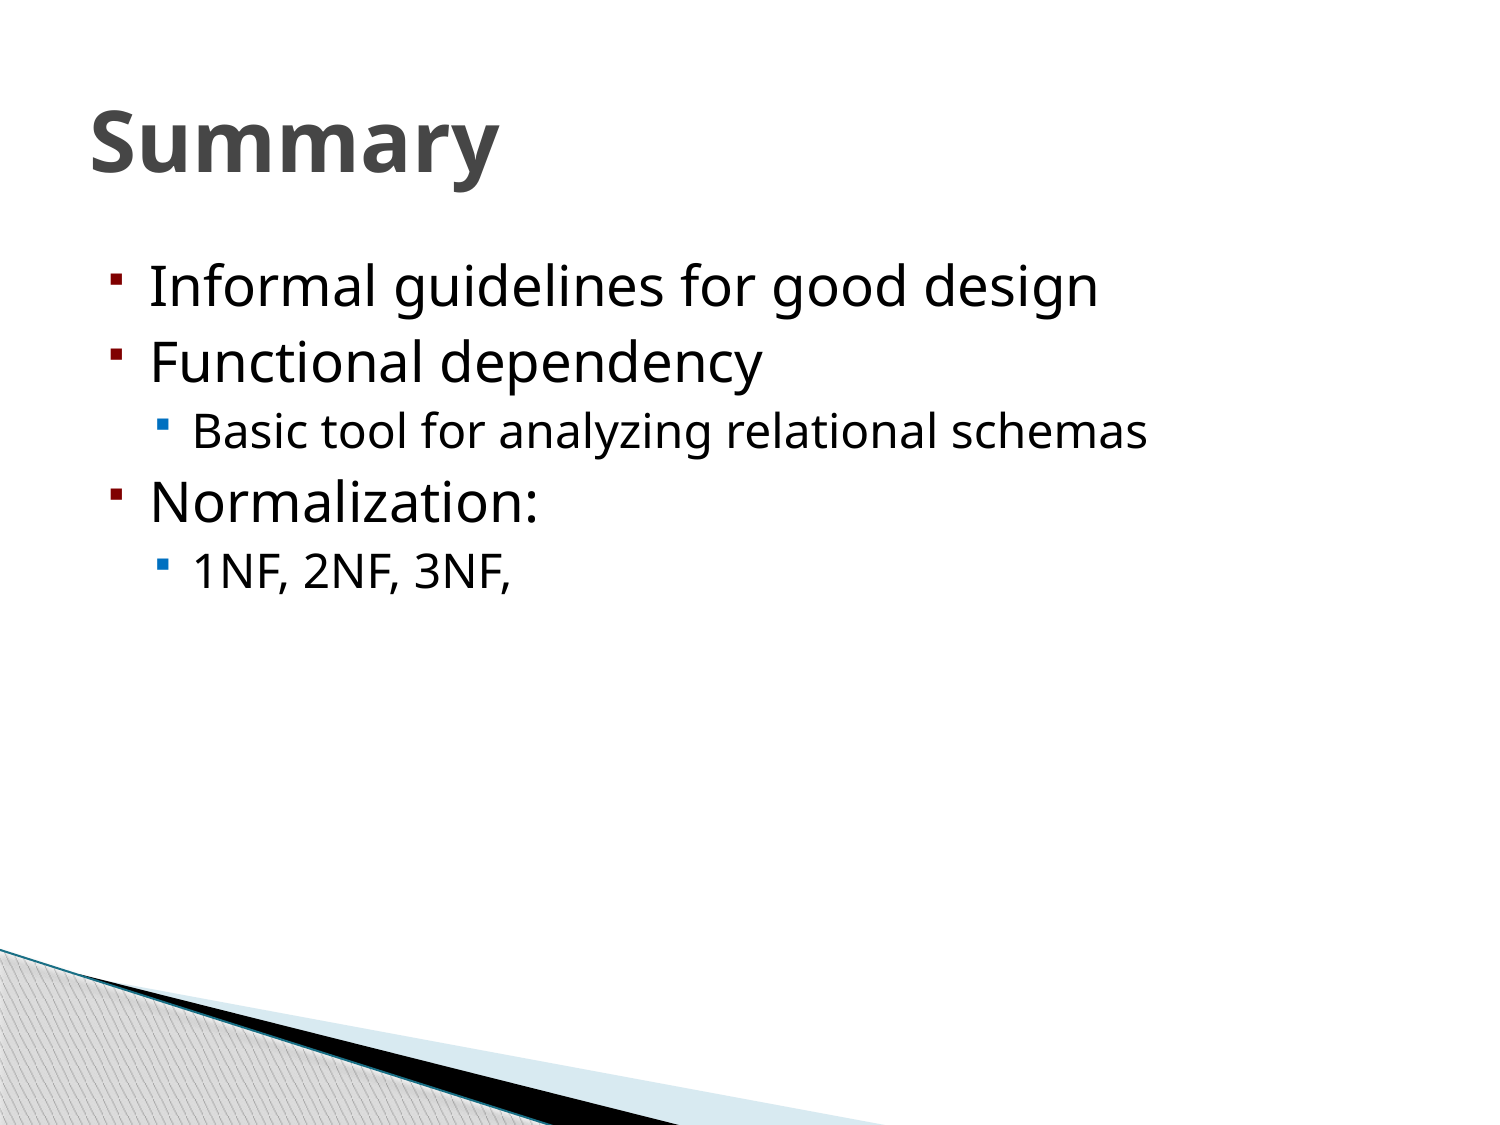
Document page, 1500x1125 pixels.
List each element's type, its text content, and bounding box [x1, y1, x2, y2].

title Summary [75, 45, 1425, 233]
list Informal guidelines for good design Functional dependency Basic tool for analyzing relational schemas Normalization: 1NF, 2NF, 3NF, [75, 243, 1425, 986]
